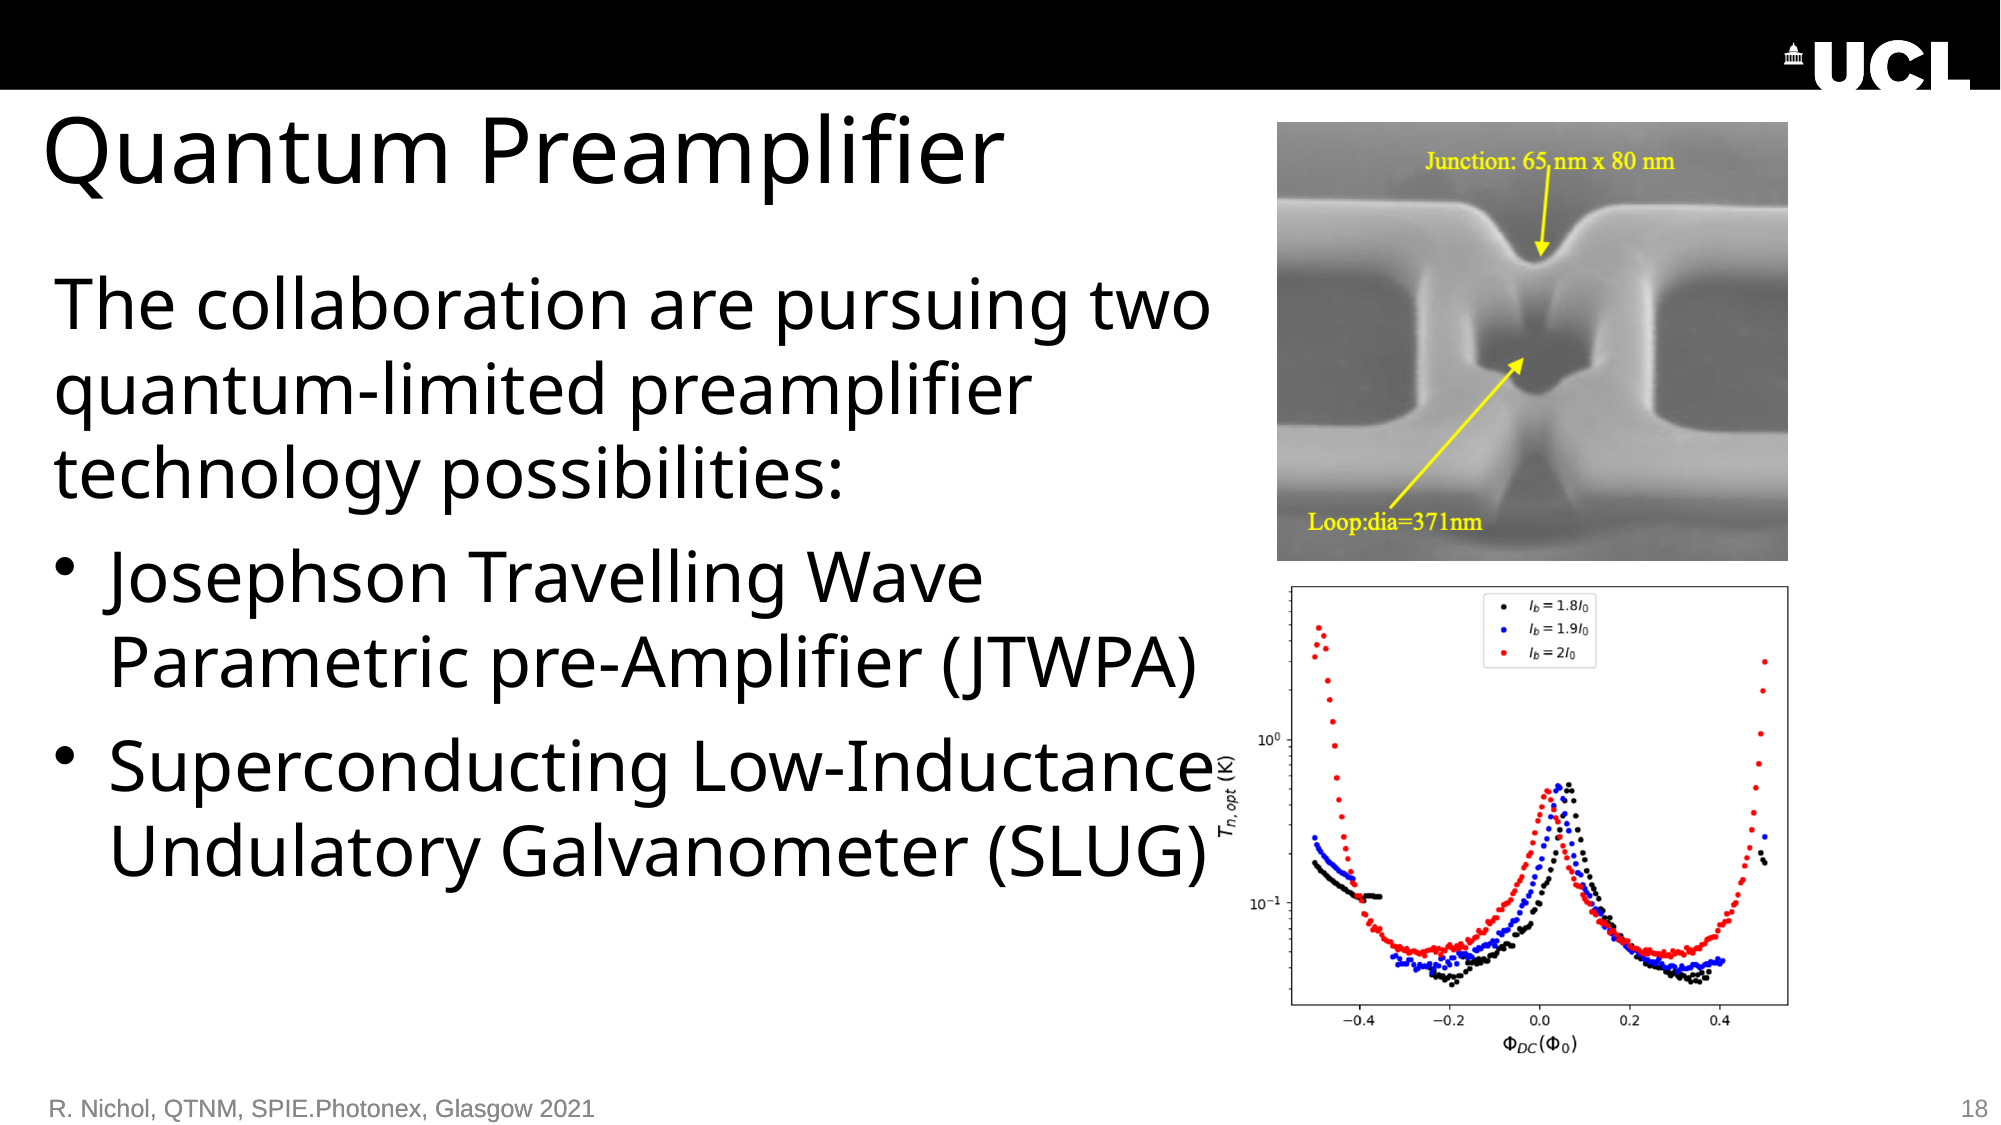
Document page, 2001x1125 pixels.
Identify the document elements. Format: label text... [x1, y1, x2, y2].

picture [1277, 113, 1804, 568]
text_box The collaboration are pursuing two quantum-limited preamplifier technology possibilities: Josephson Travelling Wave Parametric pre-Amplifier (JTWPA) Superconducting Low-Inductance Undulatory Galvanometer (SLUG) [53, 259, 1243, 1096]
picture [1202, 571, 1802, 1072]
text_box R. Nichol, QTNM, SPIE.Photonex, Glasgow 2021 [0, 1092, 597, 1123]
text_box [1941, 1092, 1989, 1121]
title Quantum Preamplifier [41, 103, 1696, 578]
picture [0, 0, 2001, 90]
